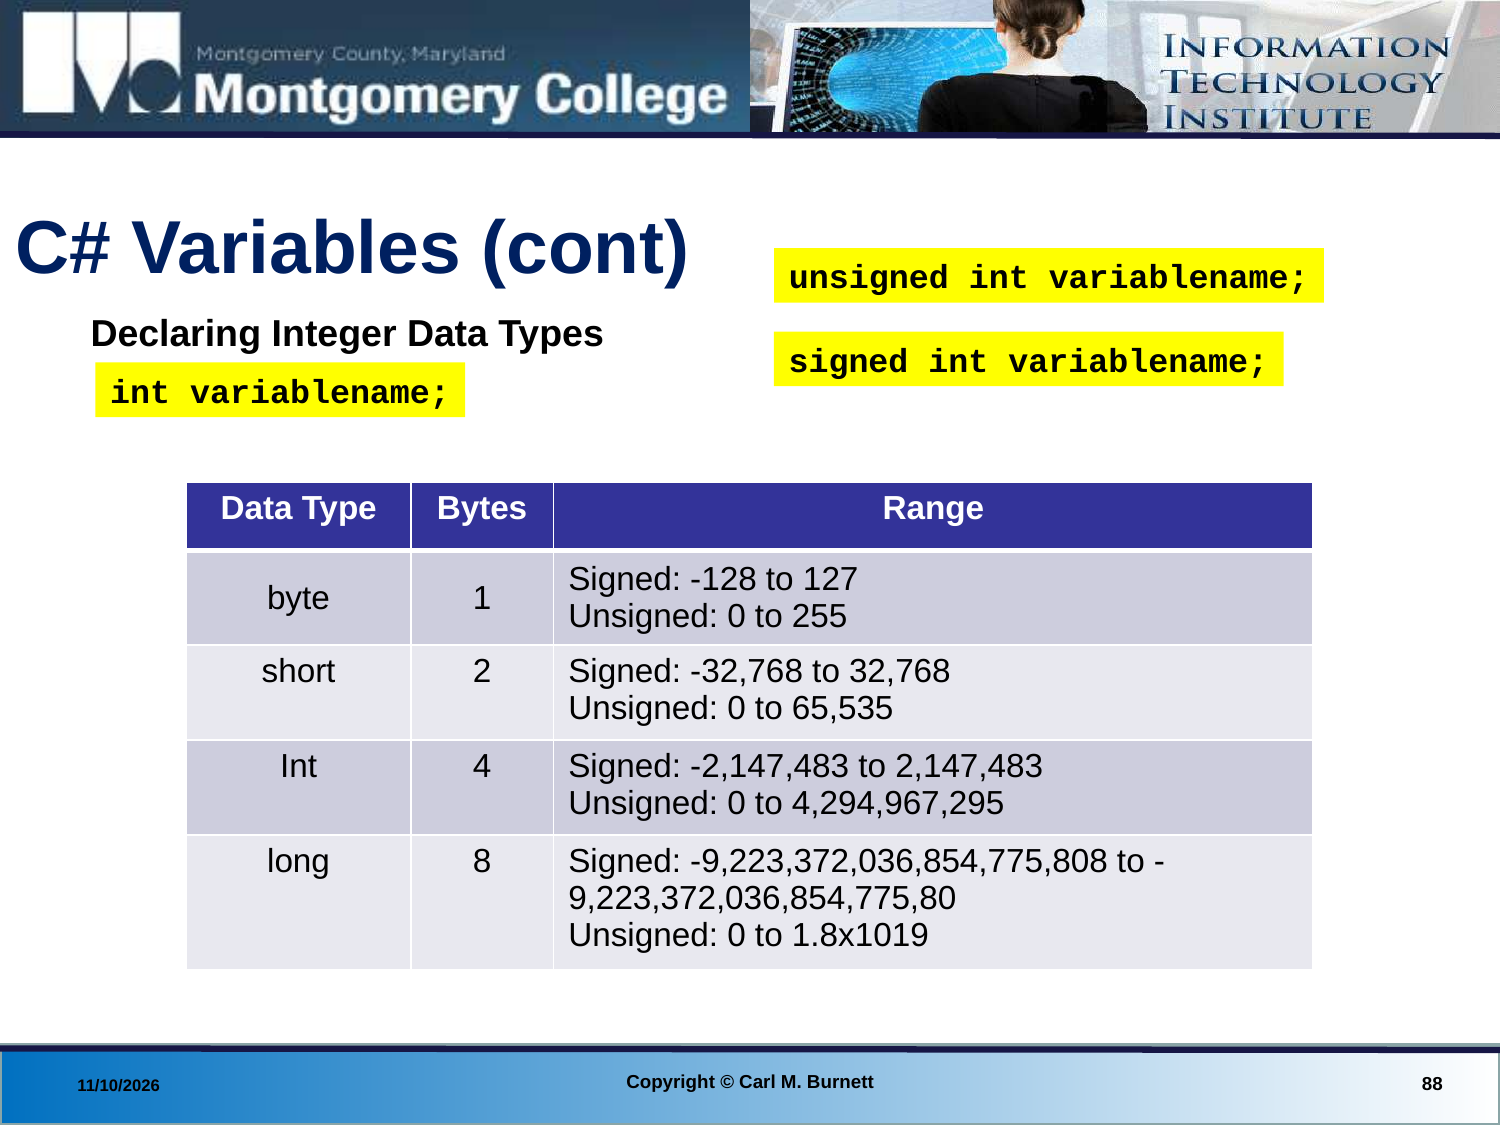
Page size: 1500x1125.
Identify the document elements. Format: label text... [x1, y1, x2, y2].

table_cell Signed: -32,768 to 32,768 Unsigned: 0 to 65,535 [554, 646, 1312, 739]
text_box Declaring Integer Data Types [75, 301, 620, 362]
table_cell Signed: -128 to 127 Unsigned: 0 to 255 [554, 553, 1312, 644]
table_header Bytes [412, 483, 553, 548]
title C# Variables (cont) [0, 171, 1438, 317]
text_box unsigned int variablename; [774, 248, 1324, 303]
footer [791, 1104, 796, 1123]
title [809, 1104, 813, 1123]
slide_number 88 [1107, 1060, 1458, 1105]
table_cell byte [187, 553, 410, 644]
text_box signed int variablename; [773, 331, 1284, 387]
table_cell 8 [412, 836, 553, 969]
table_cell short [187, 646, 410, 739]
table_cell Signed: -2,147,483 to 2,147,483 Unsigned: 0 to 4,294,967,295 [554, 741, 1312, 834]
picture [0, 0, 1500, 132]
table_cell 2 [412, 646, 553, 739]
table_cell 1 [412, 553, 553, 644]
table_header Range [554, 483, 1312, 548]
footer Copyright © Carl M. Burnett [512, 1059, 988, 1104]
table_cell Signed: -9,223,372,036,854,775,808 to -9,223,372,036,854,775,80 Unsigned: 0 to 1.8x1019 [554, 836, 1312, 969]
text_box int variablename; [95, 362, 466, 418]
table_header Data Type [187, 483, 410, 548]
table_cell long [187, 836, 410, 969]
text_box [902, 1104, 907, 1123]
table_cell 4 [412, 741, 553, 834]
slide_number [62, 1064, 413, 1105]
table_cell Int [187, 741, 410, 834]
